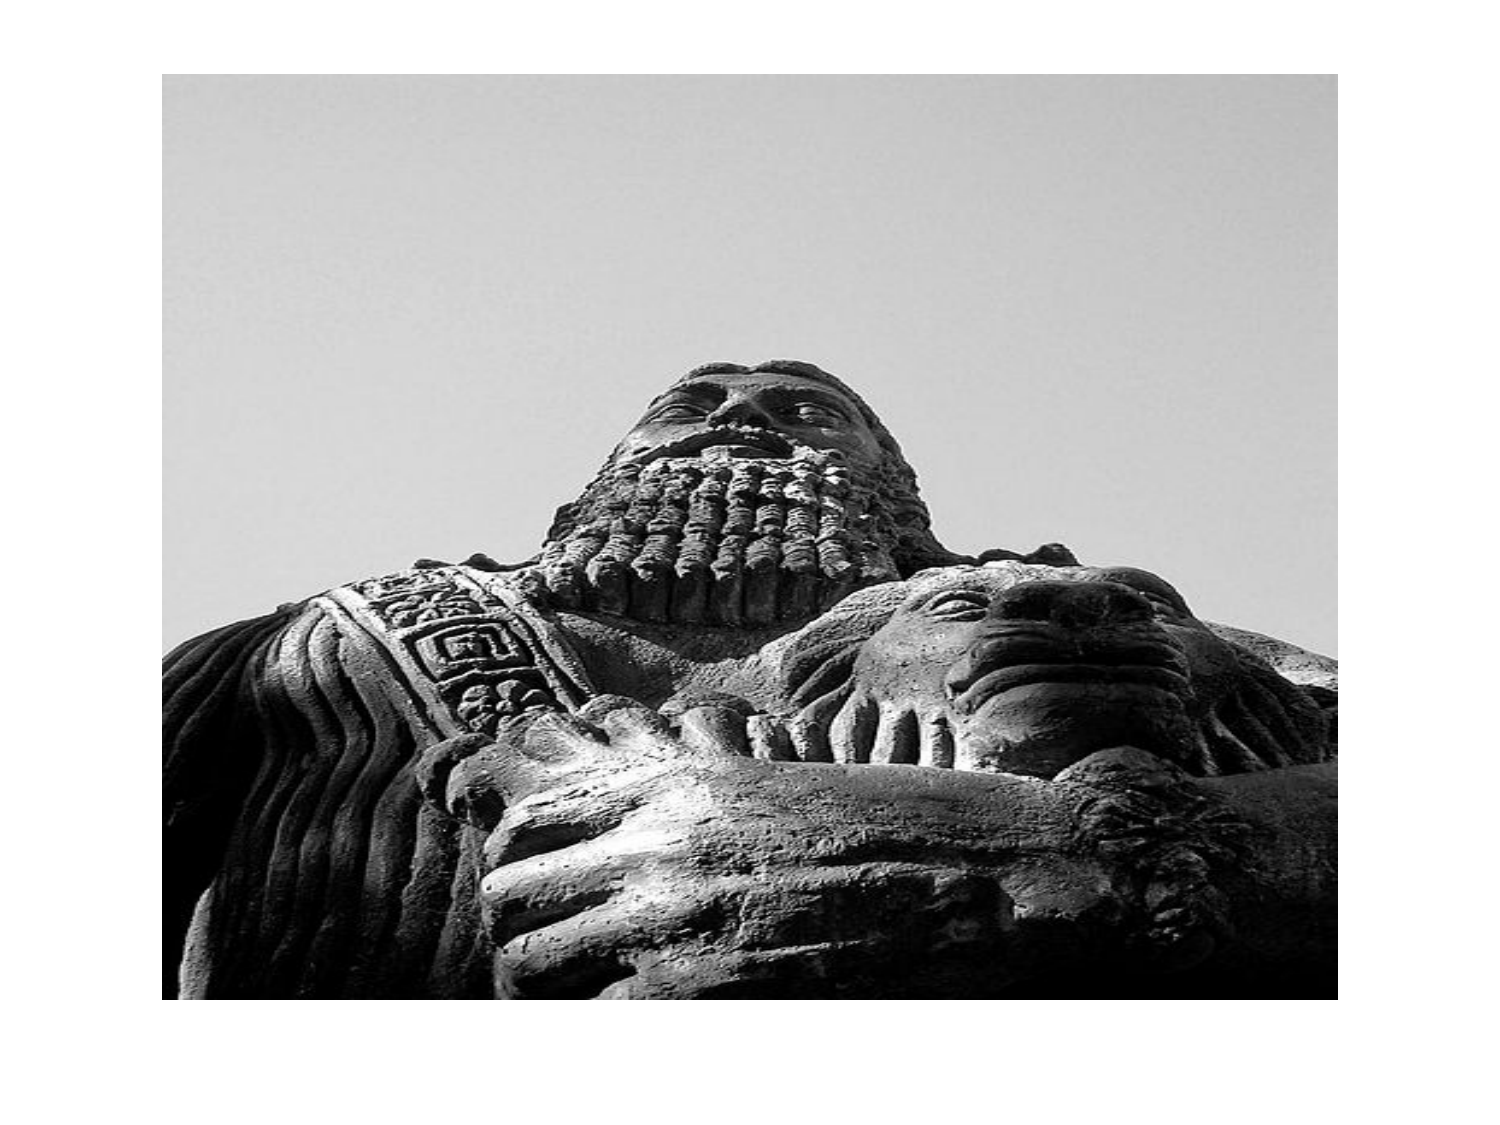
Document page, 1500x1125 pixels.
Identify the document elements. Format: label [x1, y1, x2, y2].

picture [162, 74, 1338, 1001]
